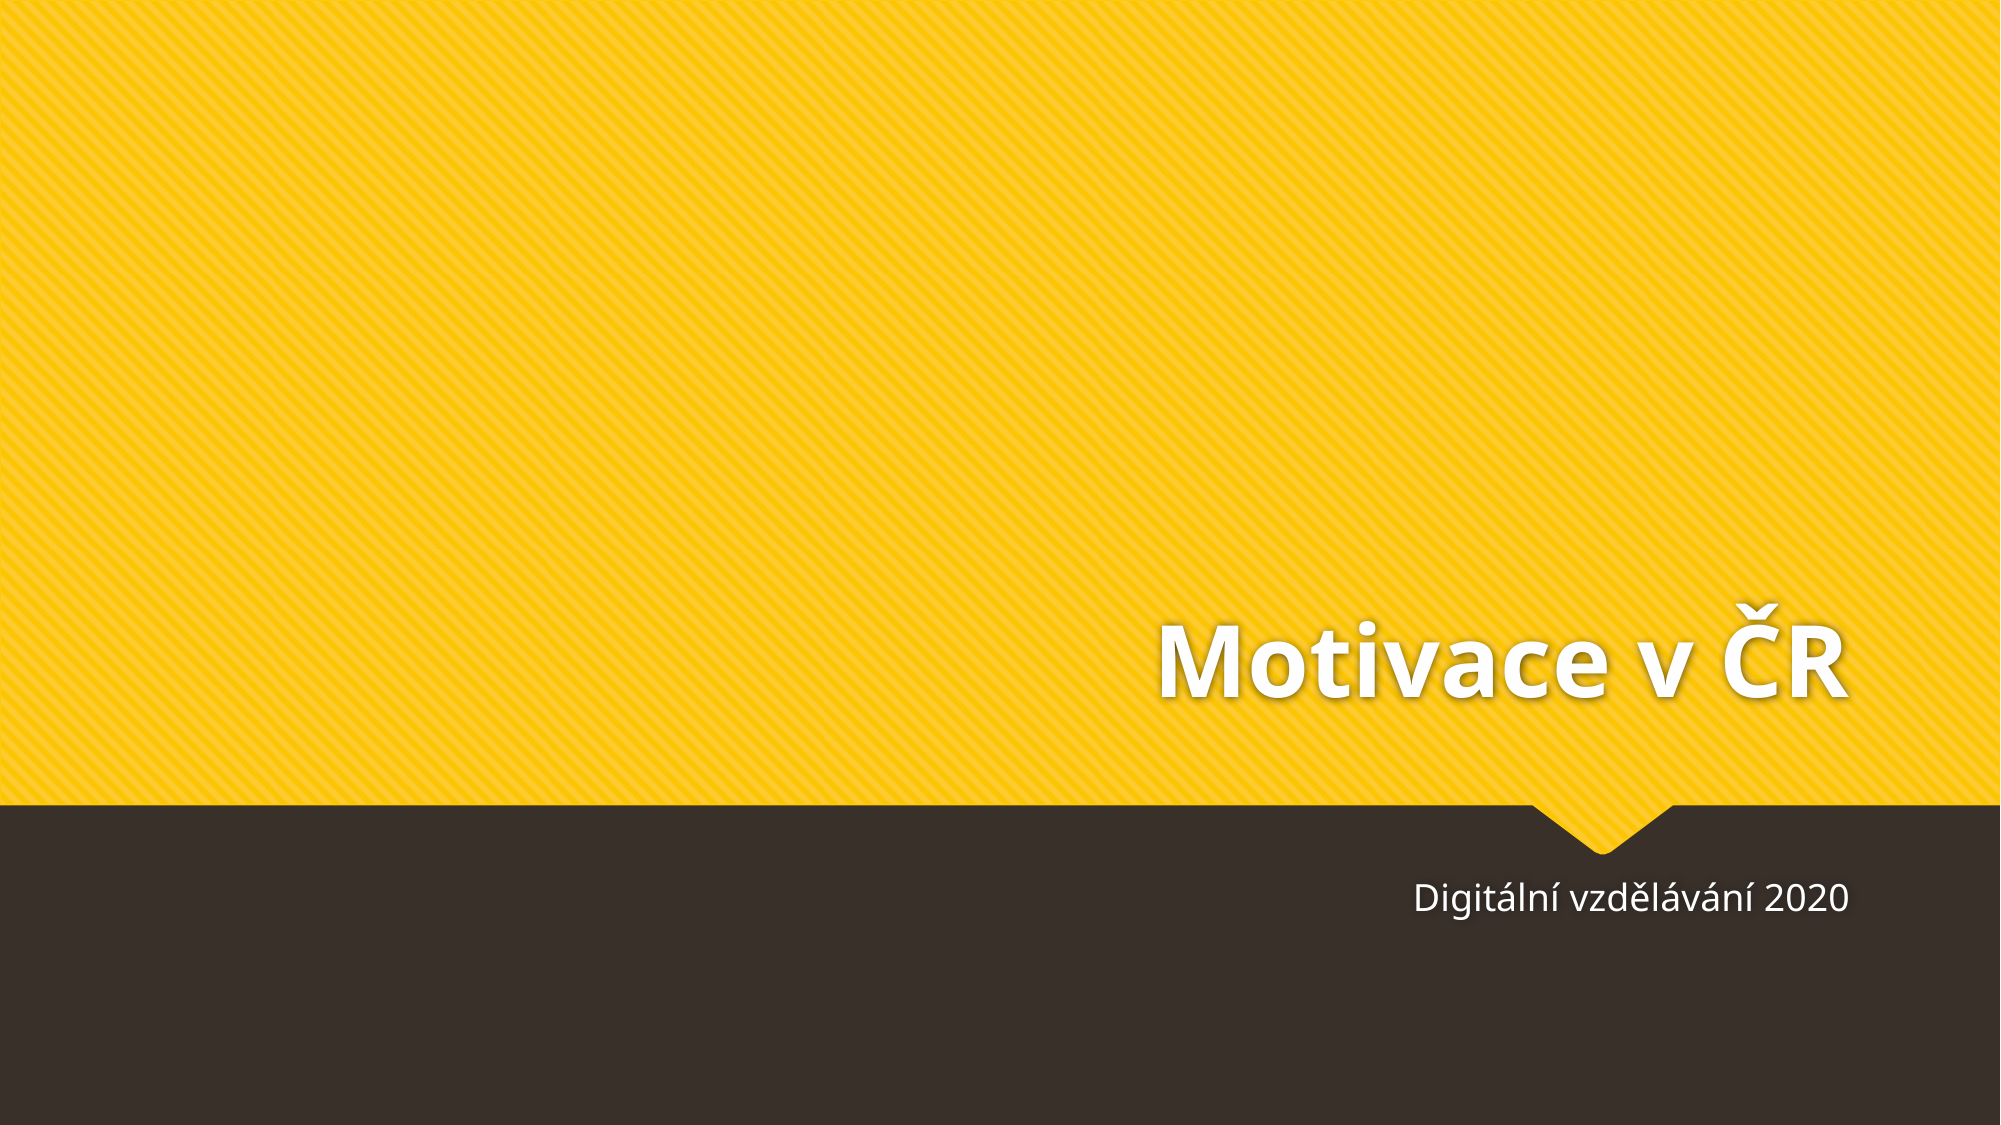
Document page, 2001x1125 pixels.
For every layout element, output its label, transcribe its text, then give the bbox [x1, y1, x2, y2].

list Digitální vzdělávání 2020 [132, 866, 1866, 938]
title Motivace v ČR [132, 484, 1866, 726]
